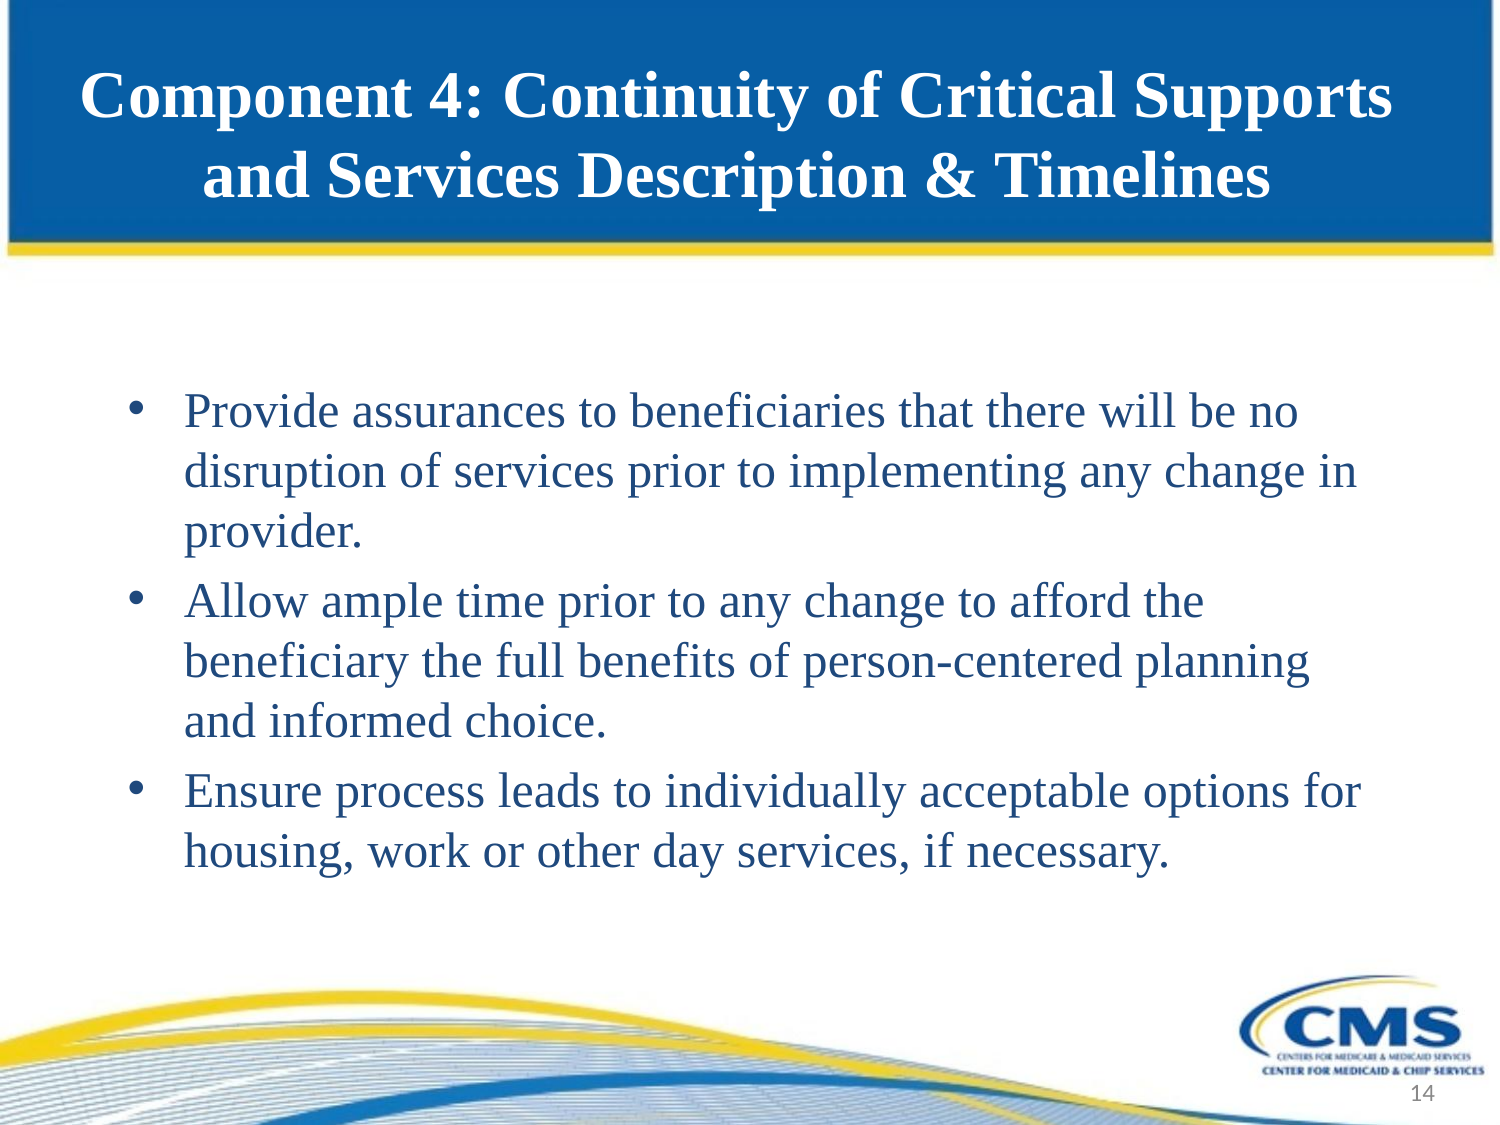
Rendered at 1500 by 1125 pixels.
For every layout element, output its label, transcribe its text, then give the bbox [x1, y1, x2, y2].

title Component 4: Continuity of Critical Supports and Services Description & Timelines [24, 37, 1450, 225]
list Provide assurances to beneficiaries that there will be no disruption of services prior to implementing any change in provider. Allow ample time prior to any change to afford the beneficiary the full benefits of person-centered planning and informed choice. Ensure process leads to individually acceptable options for housing, work or other day services, if necessary. [112, 299, 1388, 938]
slide_number 14 [1100, 1061, 1450, 1122]
picture [0, 0, 1500, 1125]
